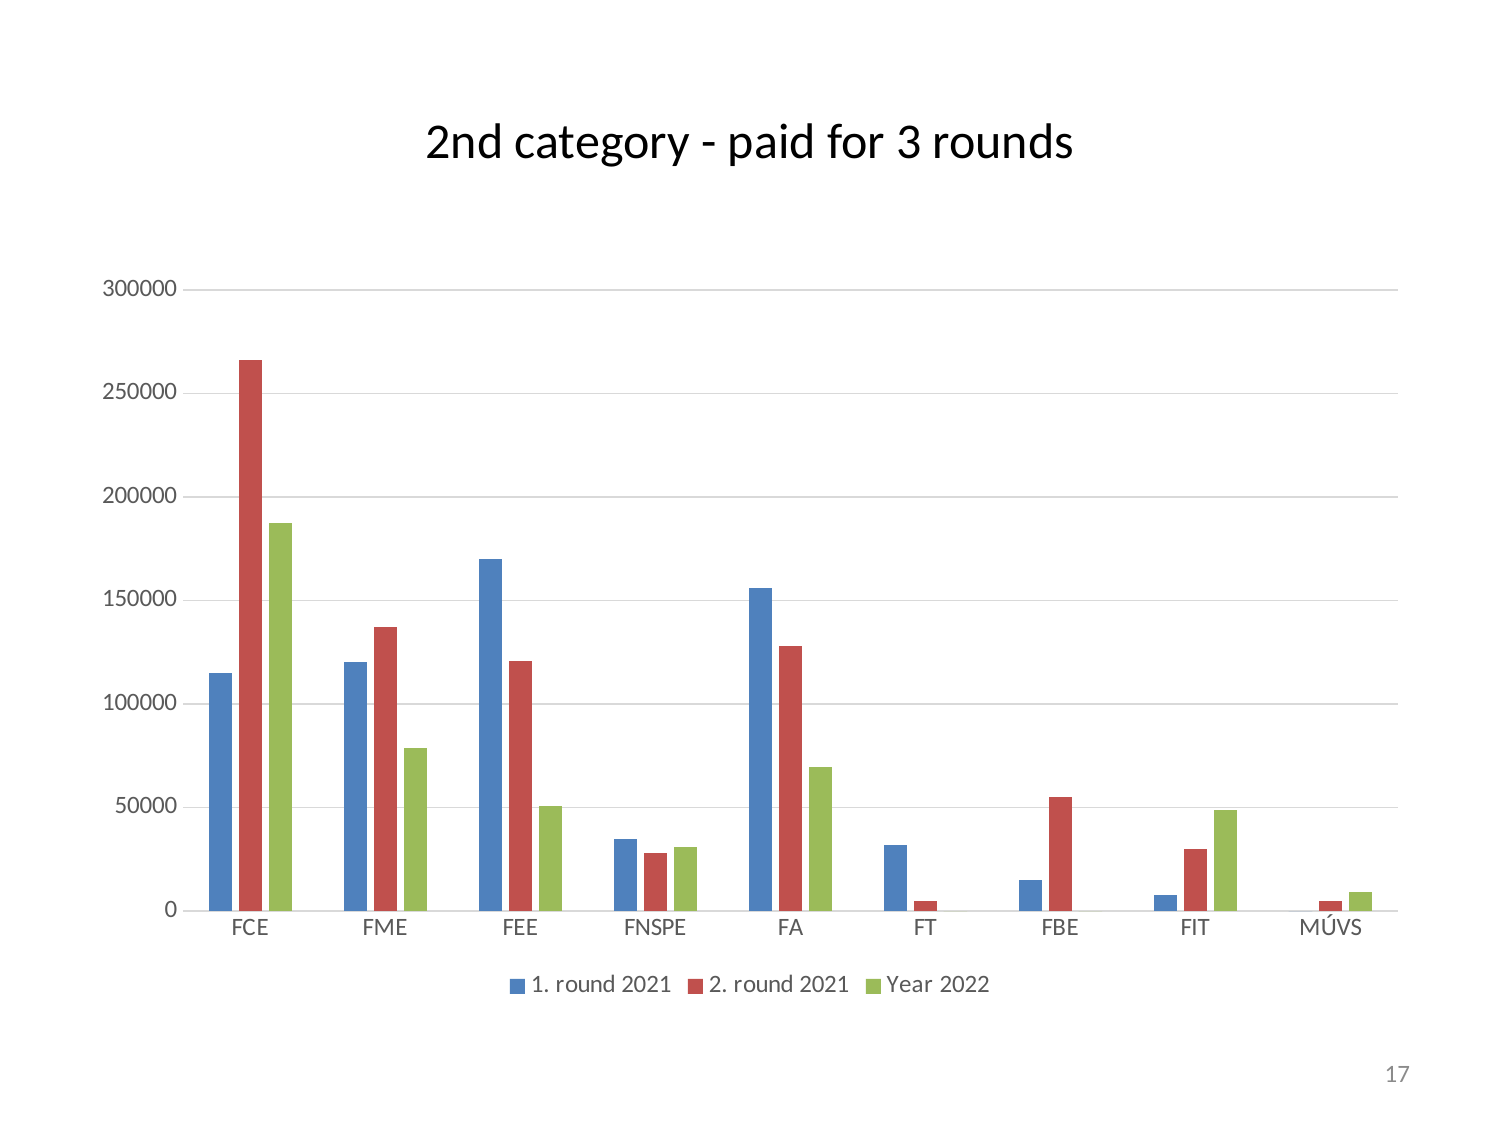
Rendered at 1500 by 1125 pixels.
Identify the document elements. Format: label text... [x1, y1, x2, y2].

title 2nd category - paid for 3 rounds [75, 45, 1425, 233]
chart [74, 262, 1426, 1006]
slide_number 17 [1074, 1042, 1425, 1103]
